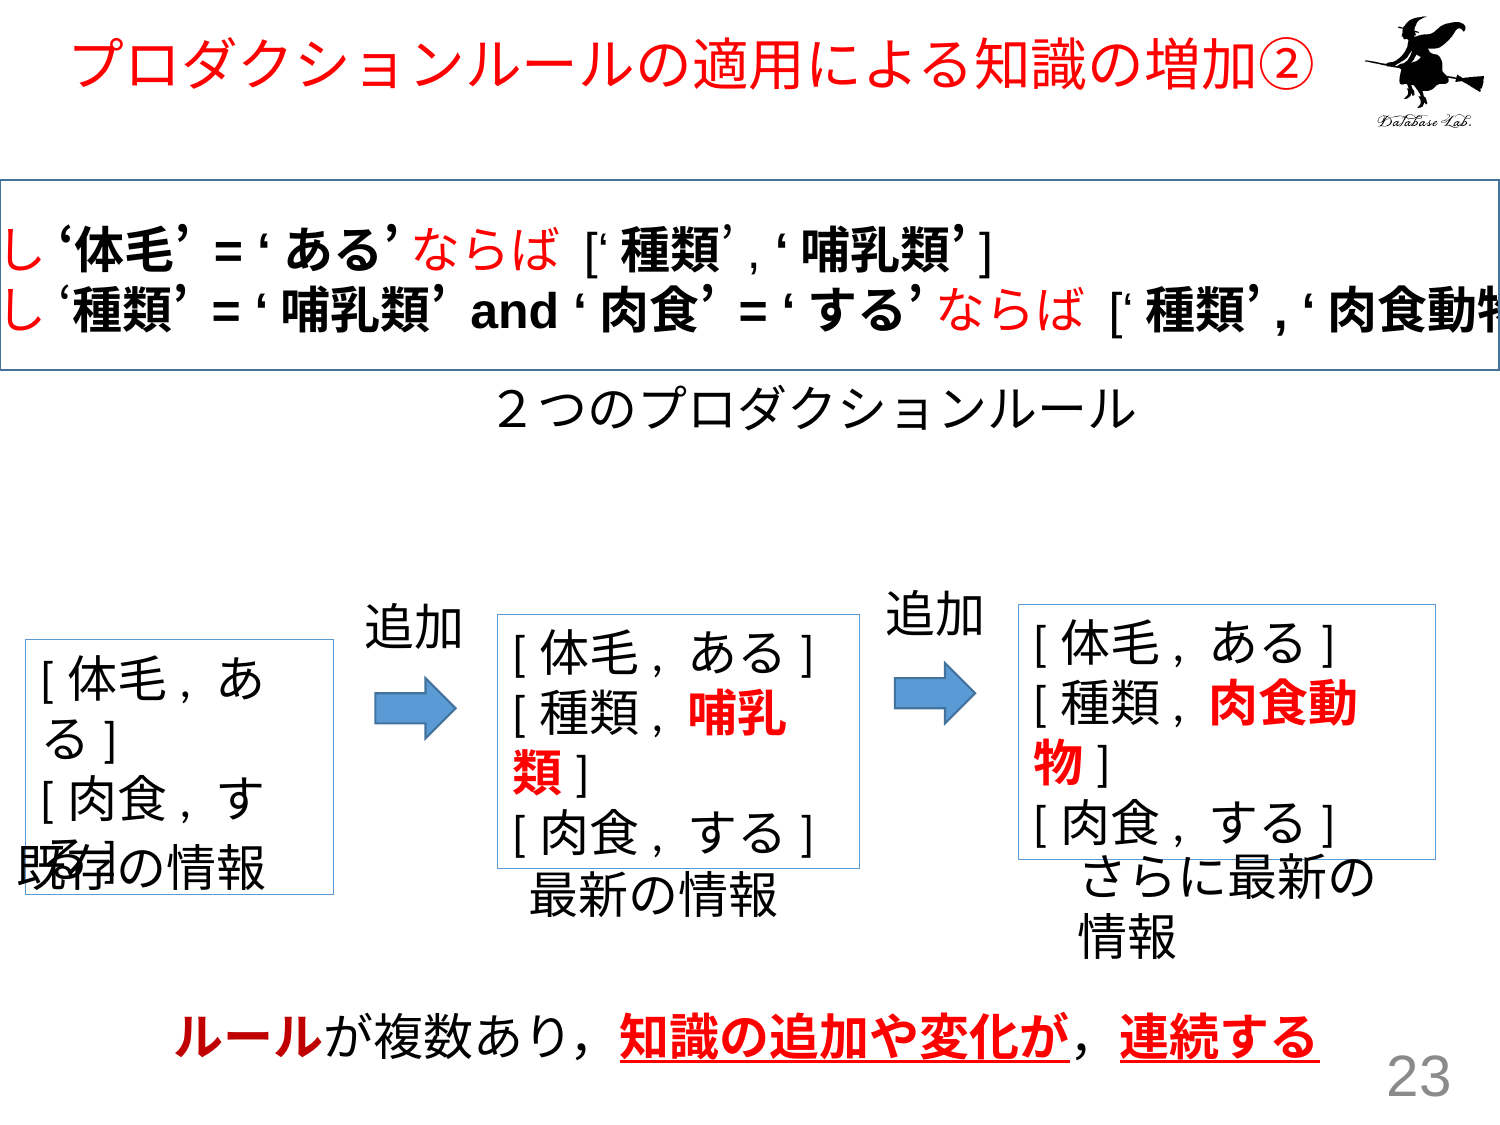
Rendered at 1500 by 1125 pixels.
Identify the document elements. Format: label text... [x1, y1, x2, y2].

title プロダクションルールの適用による知識の増加② [52, 28, 1441, 106]
picture [1362, 14, 1486, 130]
text_box [体毛, ある] [肉食, する] [25, 639, 334, 895]
text_box さらに最新の 情報 [1062, 838, 1392, 974]
text_box 既存の情報 [1, 829, 282, 905]
text_box [0, 179, 1500, 371]
text_box 追加 [871, 575, 1003, 651]
text_box 最新の情報 [513, 855, 794, 931]
text_box ルールが複数あり，知識の追加や変化が，連続する [158, 998, 1335, 1074]
slide_number 23 [1129, 1042, 1467, 1103]
text_box [体毛, ある] [種類, 哺乳類] [肉食, する] [497, 614, 860, 869]
text_box [体毛, ある] [種類, 肉食動物] [肉食, する] [1018, 604, 1436, 860]
text_box [374, 675, 458, 741]
text_box ２つのプロダクションルール [472, 371, 1153, 445]
text_box [893, 660, 977, 726]
text_box 追加 [349, 587, 482, 663]
